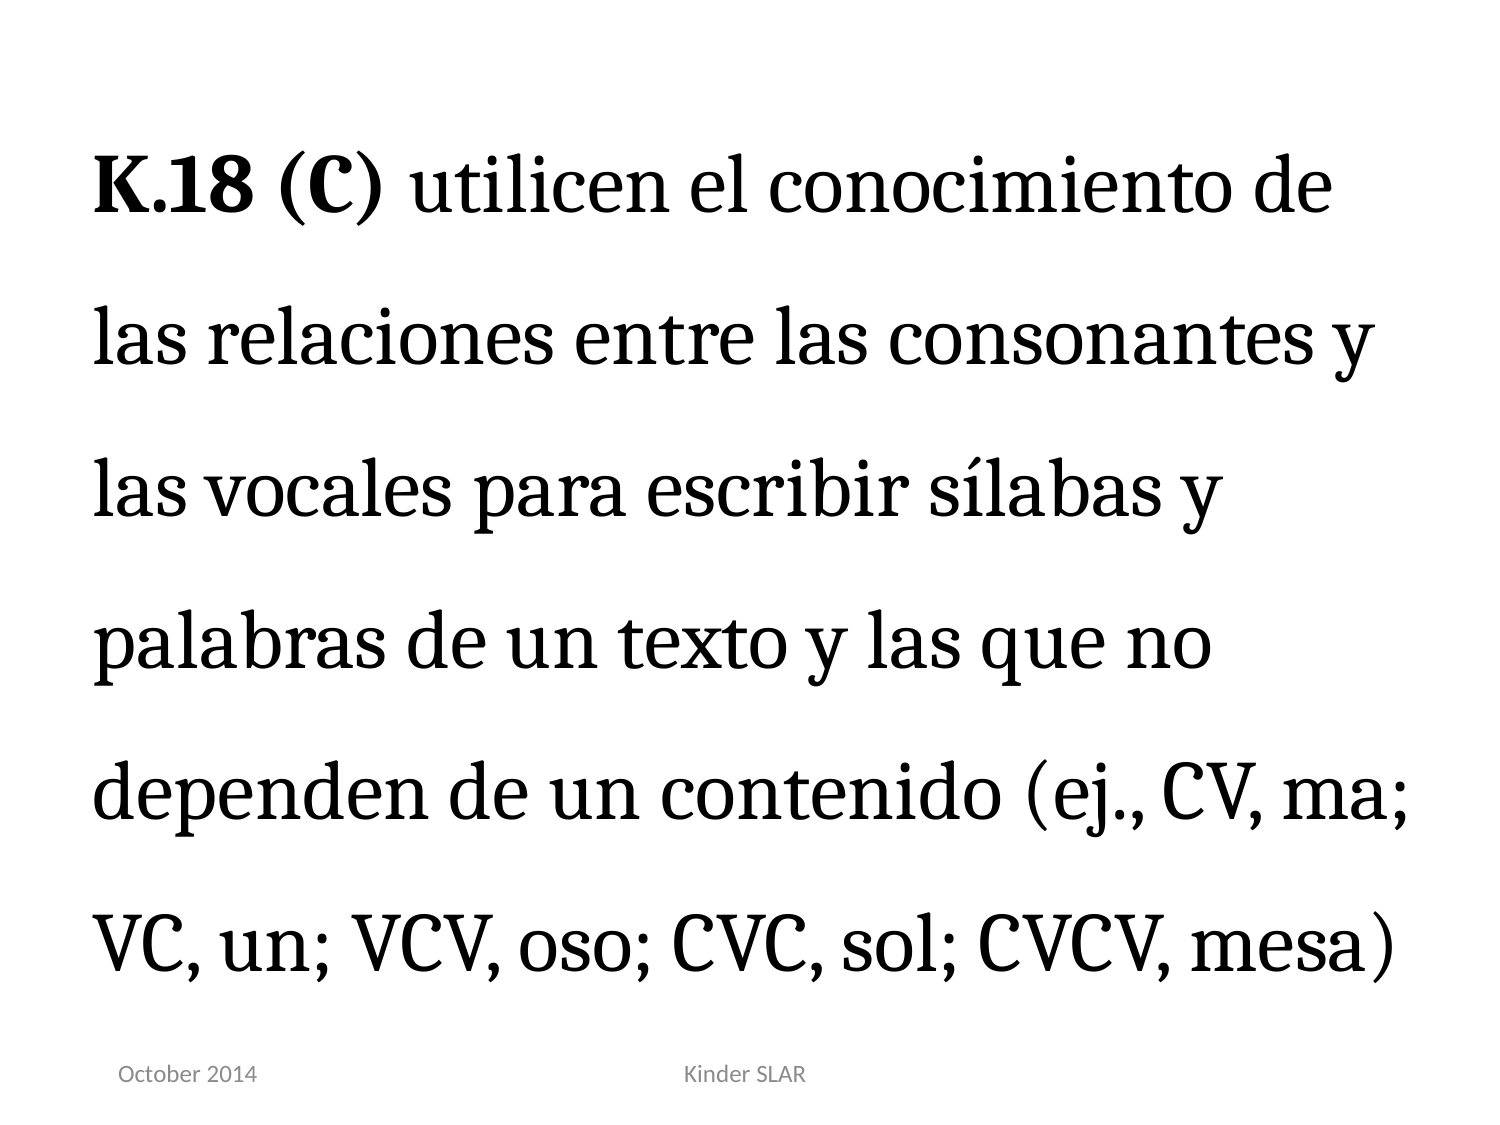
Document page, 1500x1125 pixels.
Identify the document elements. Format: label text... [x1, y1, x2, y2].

subtitle K.18 (C) utilicen el conocimiento de las relaciones entre las consonantes y las vocales para escribir sílabas y palabras de un texto y las que no dependen de un contenido (ej., CV, ma; VC, un; VCV, oso; CVC, sol; CVCV, mesa) [78, 70, 1429, 1014]
footer Kinder SLAR [492, 1042, 999, 1103]
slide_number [103, 1042, 441, 1103]
